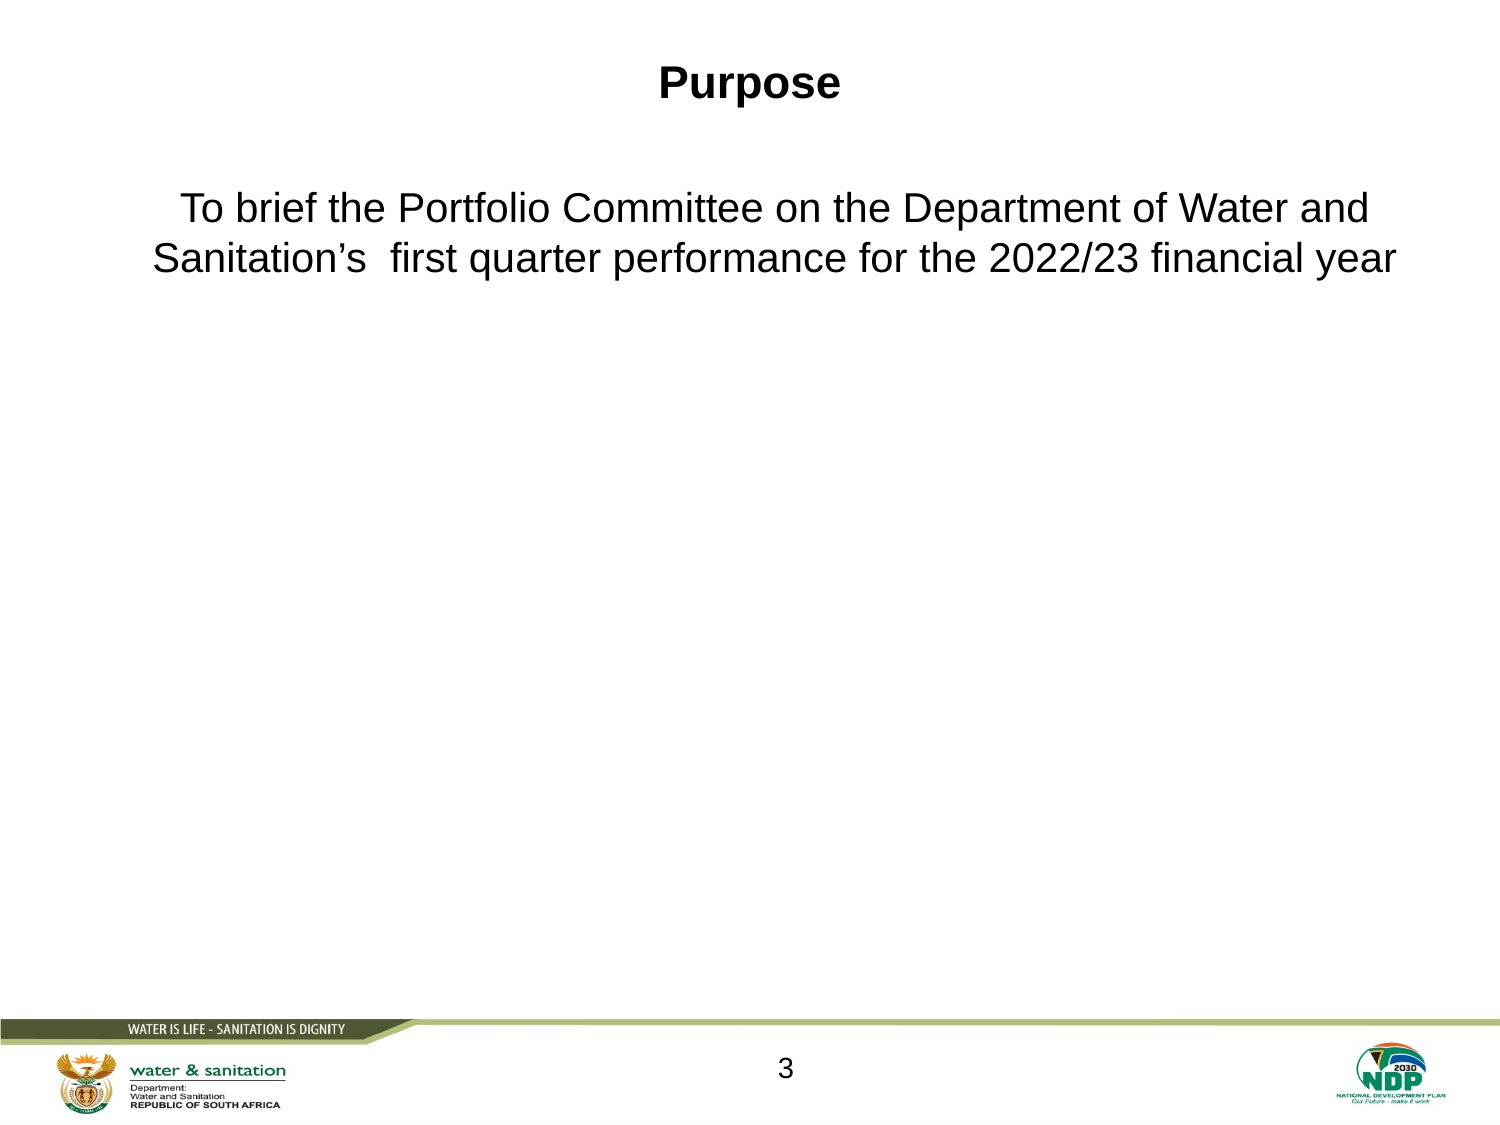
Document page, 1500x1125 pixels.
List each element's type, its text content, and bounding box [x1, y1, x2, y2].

slide_number 3 [611, 1042, 962, 1102]
picture [0, 1012, 1500, 1125]
title Purpose [75, 45, 1425, 233]
list To brief the Portfolio Committee on the Department of Water and Sanitation’s first quarter performance for the 2022/23 financial year [99, 173, 1450, 504]
